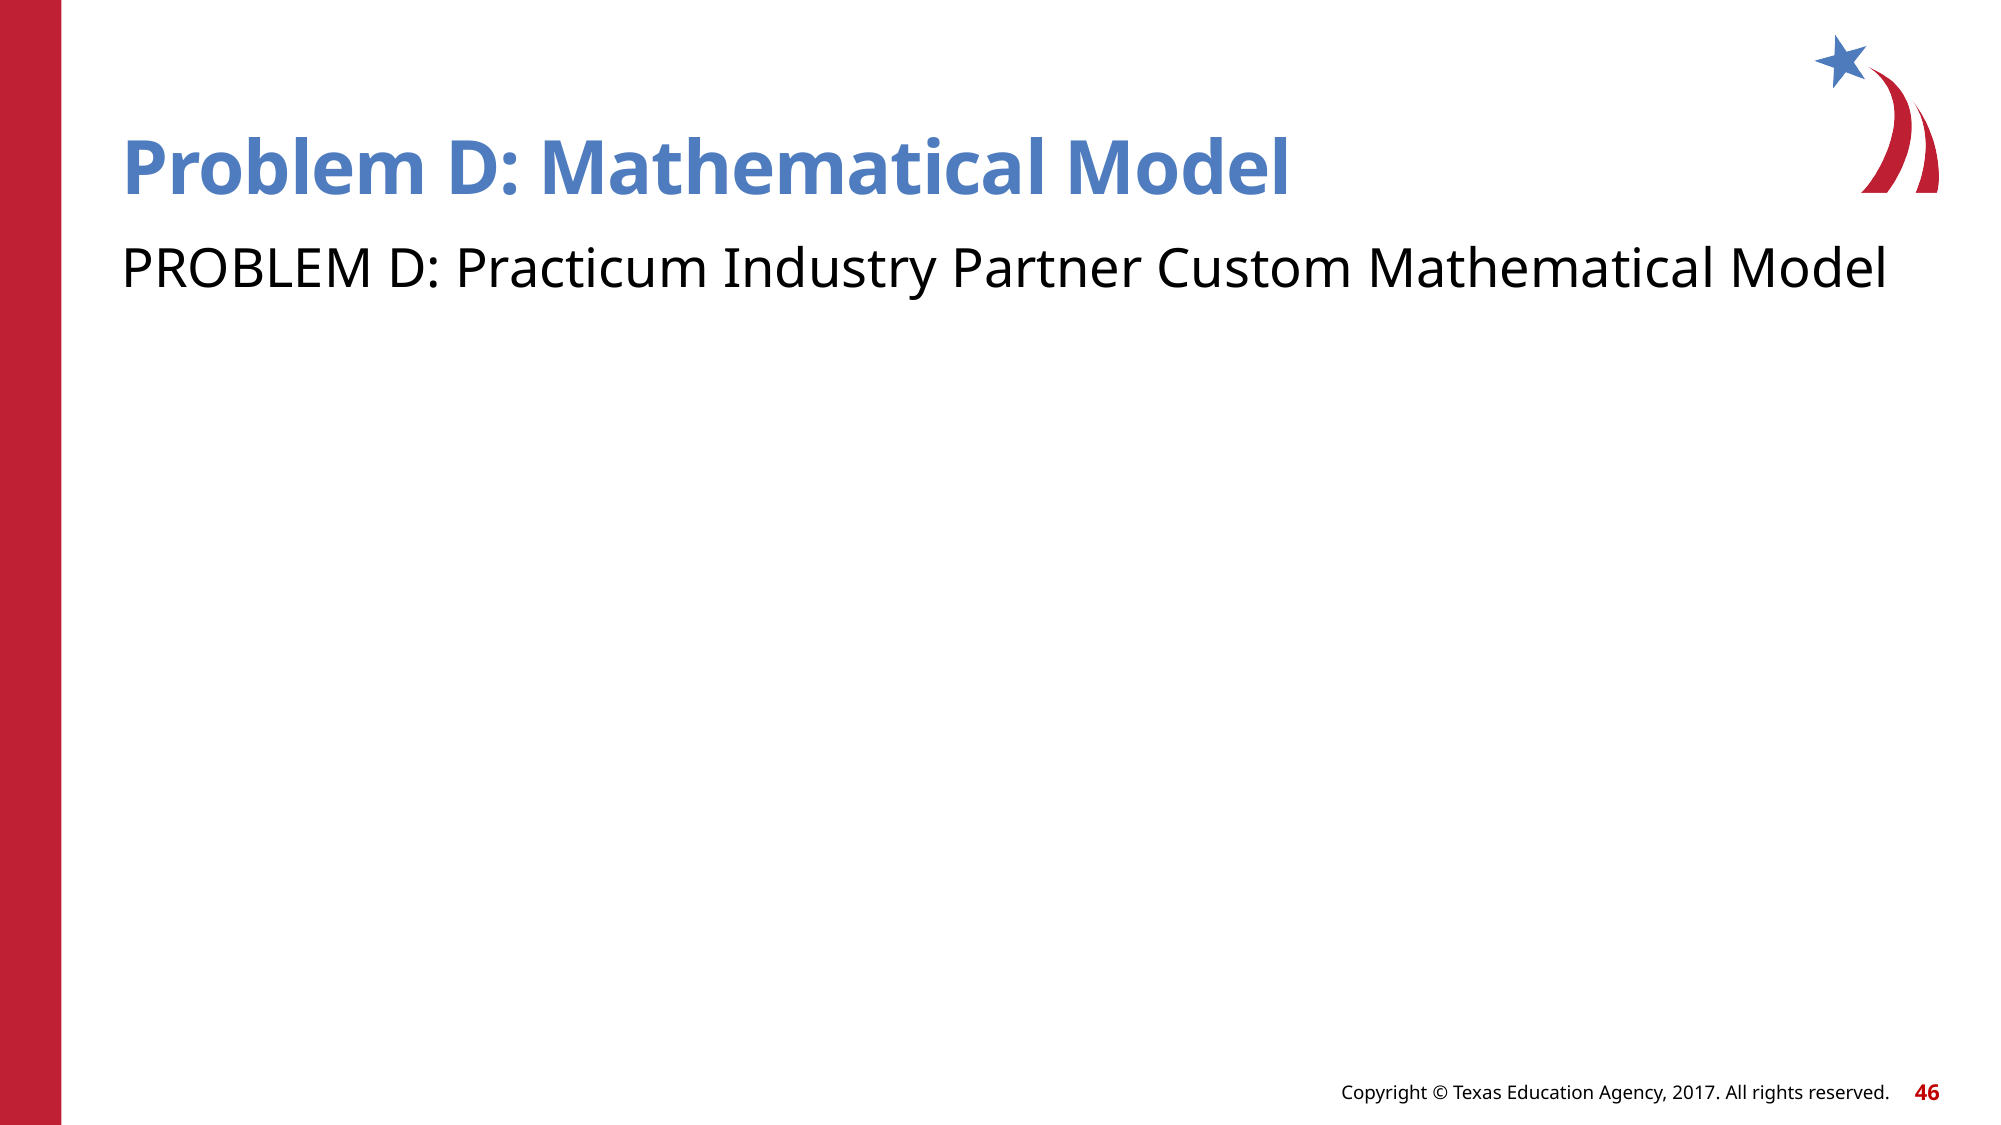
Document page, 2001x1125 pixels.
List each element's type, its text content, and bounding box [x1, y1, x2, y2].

list PROBLEM D: Practicum Industry Partner Custom Mathematical Model [121, 233, 1936, 1010]
picture [1814, 34, 1939, 193]
title Problem D: Mathematical Model [121, 66, 1772, 211]
